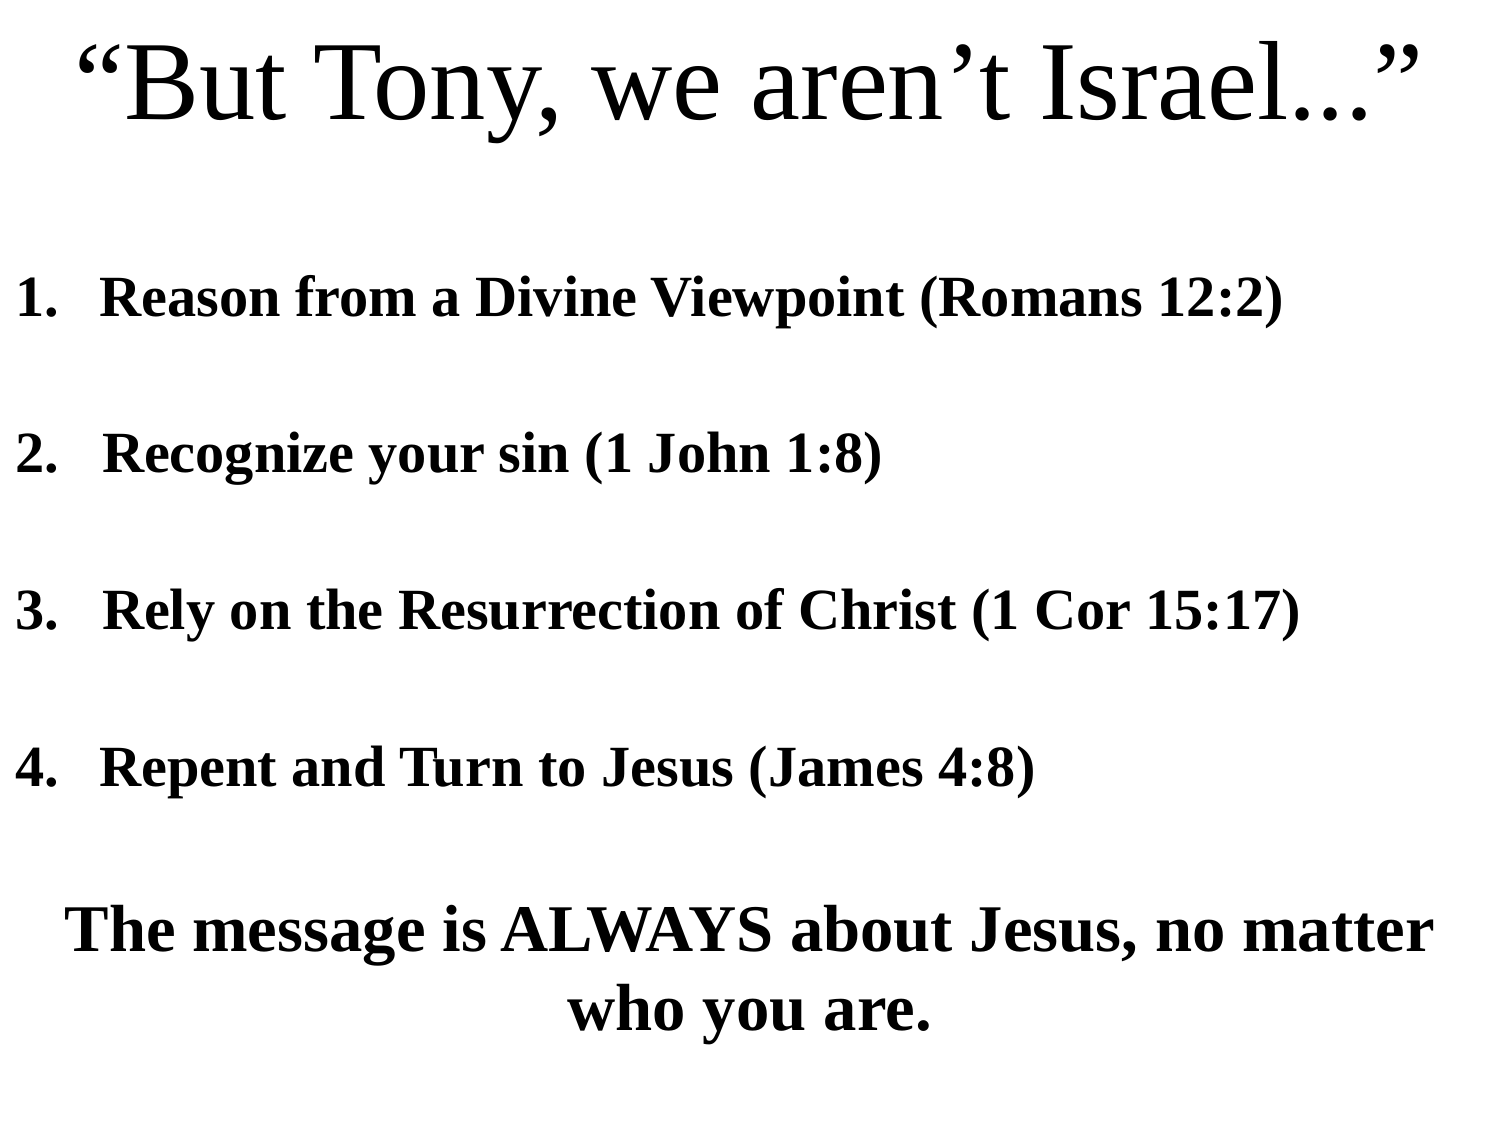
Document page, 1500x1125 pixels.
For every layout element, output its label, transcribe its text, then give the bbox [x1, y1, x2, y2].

title “But Tony, we aren’t Israel...” [0, 16, 1500, 150]
list Reason from a Divine Viewpoint (Romans 12:2) 2. Recognize your sin (1 John 1:8) 3. Rely on the Resurrection of Christ (1 Cor 15:17) Repent and Turn to Jesus (James 4:8) The message is ALWAYS about Jesus, no matter who you are. [0, 180, 1500, 1125]
